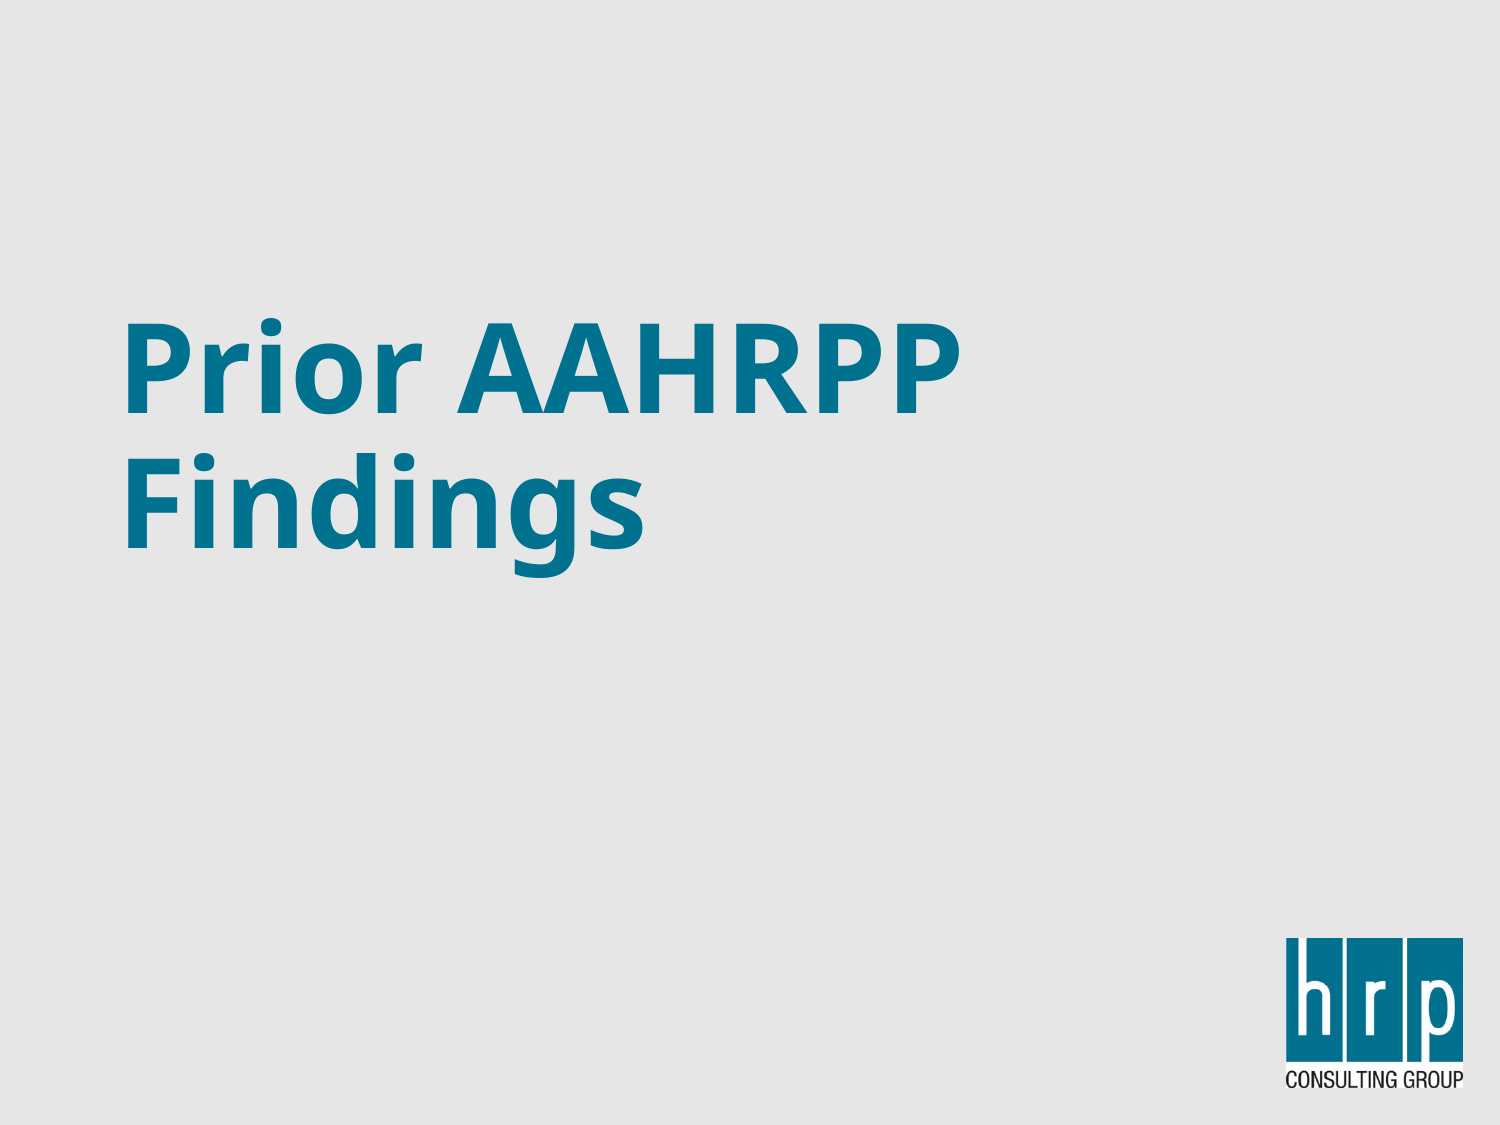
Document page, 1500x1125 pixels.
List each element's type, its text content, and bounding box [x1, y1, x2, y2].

picture [1299, 937, 1330, 1035]
picture [1286, 937, 1463, 1089]
picture [1366, 981, 1386, 1035]
title Prior AAHRPP Findings [102, 280, 1397, 584]
